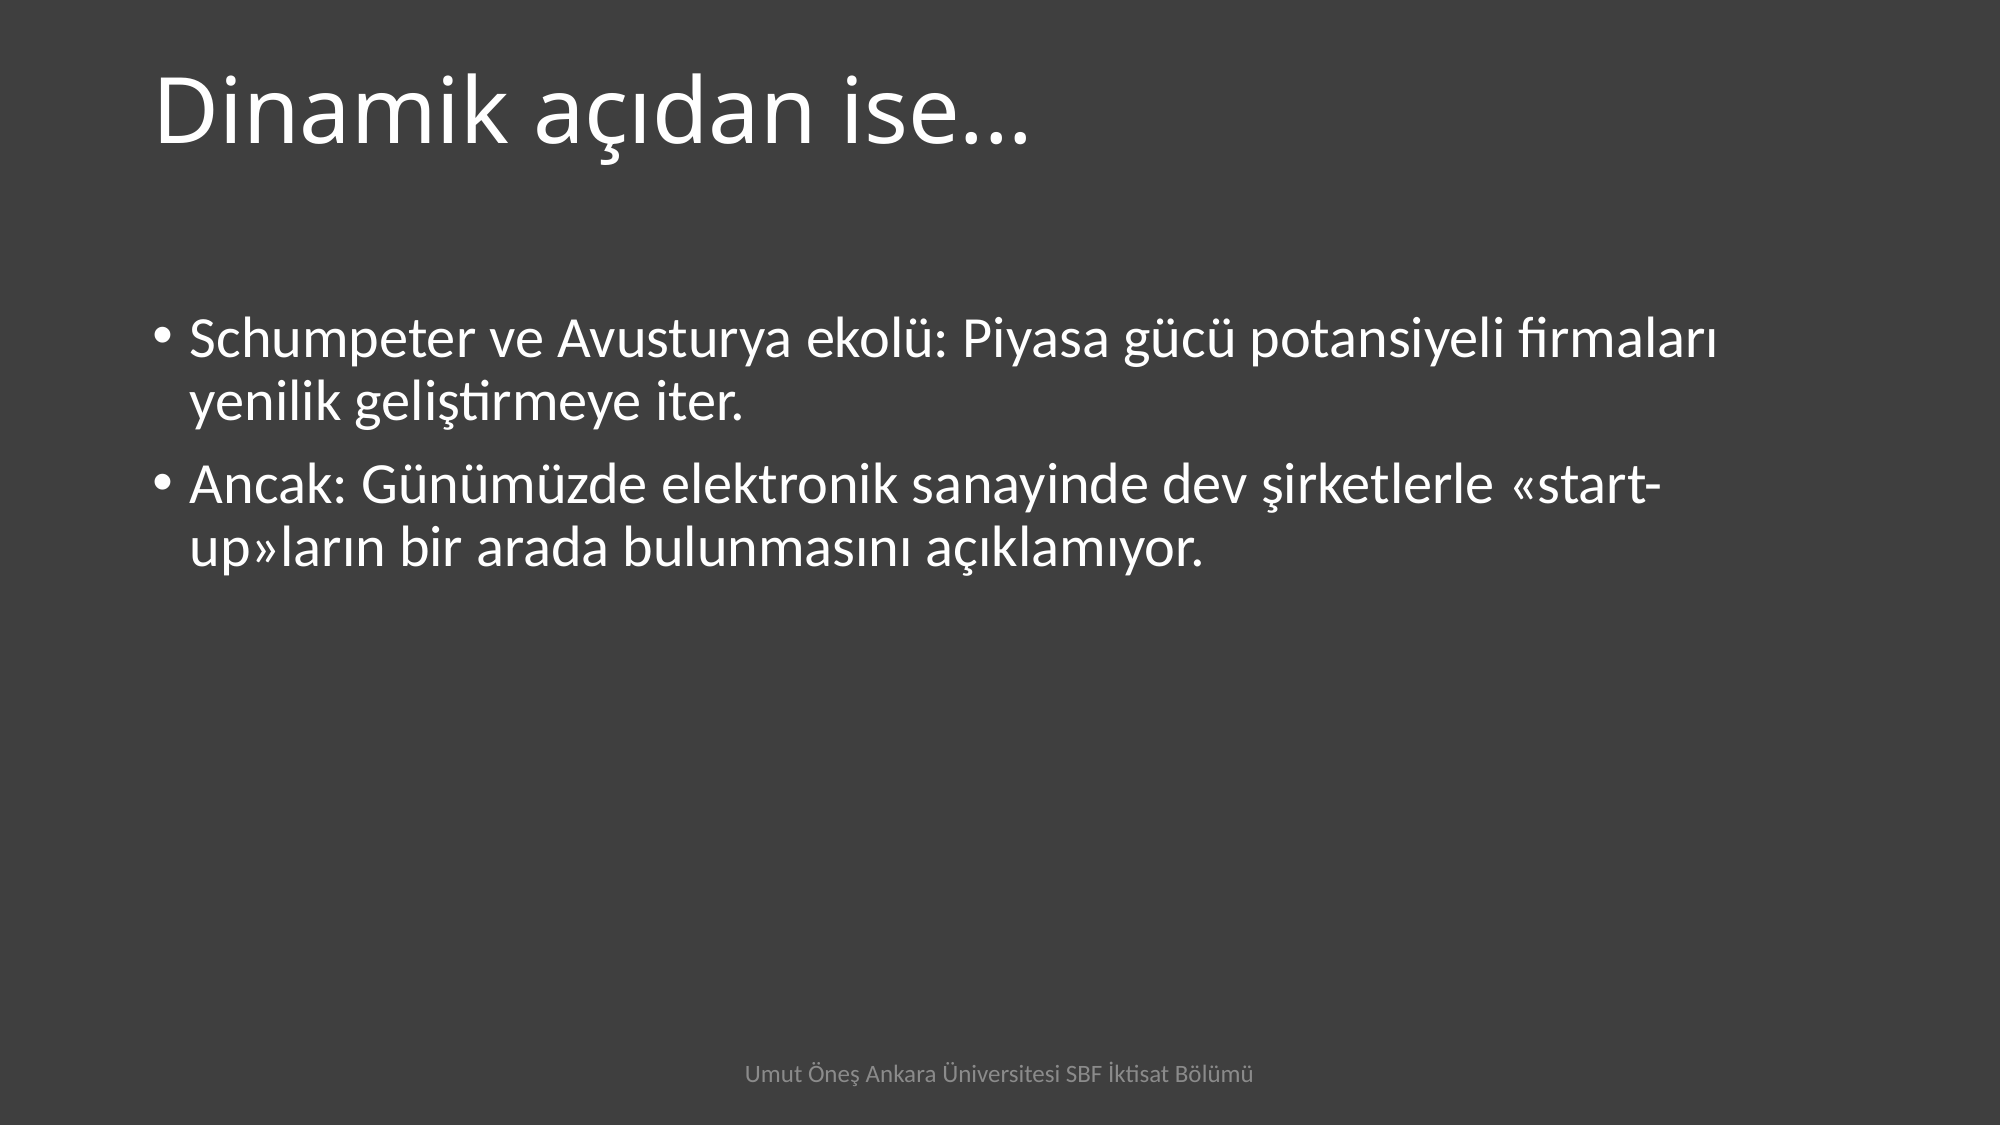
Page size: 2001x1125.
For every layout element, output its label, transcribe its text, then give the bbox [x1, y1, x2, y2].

list Schumpeter ve Avusturya ekolü: Piyasa gücü potansiyeli firmaları yenilik geliştirmeye iter. Ancak: Günümüzde elektronik sanayinde dev şirketlerle «start-up»ların bir arada bulunmasını açıklamıyor. [137, 299, 1863, 1014]
footer Umut Öneş Ankara Üniversitesi SBF İktisat Bölümü [662, 1042, 1338, 1103]
title Dinamik açıdan ise... [137, 59, 1863, 278]
